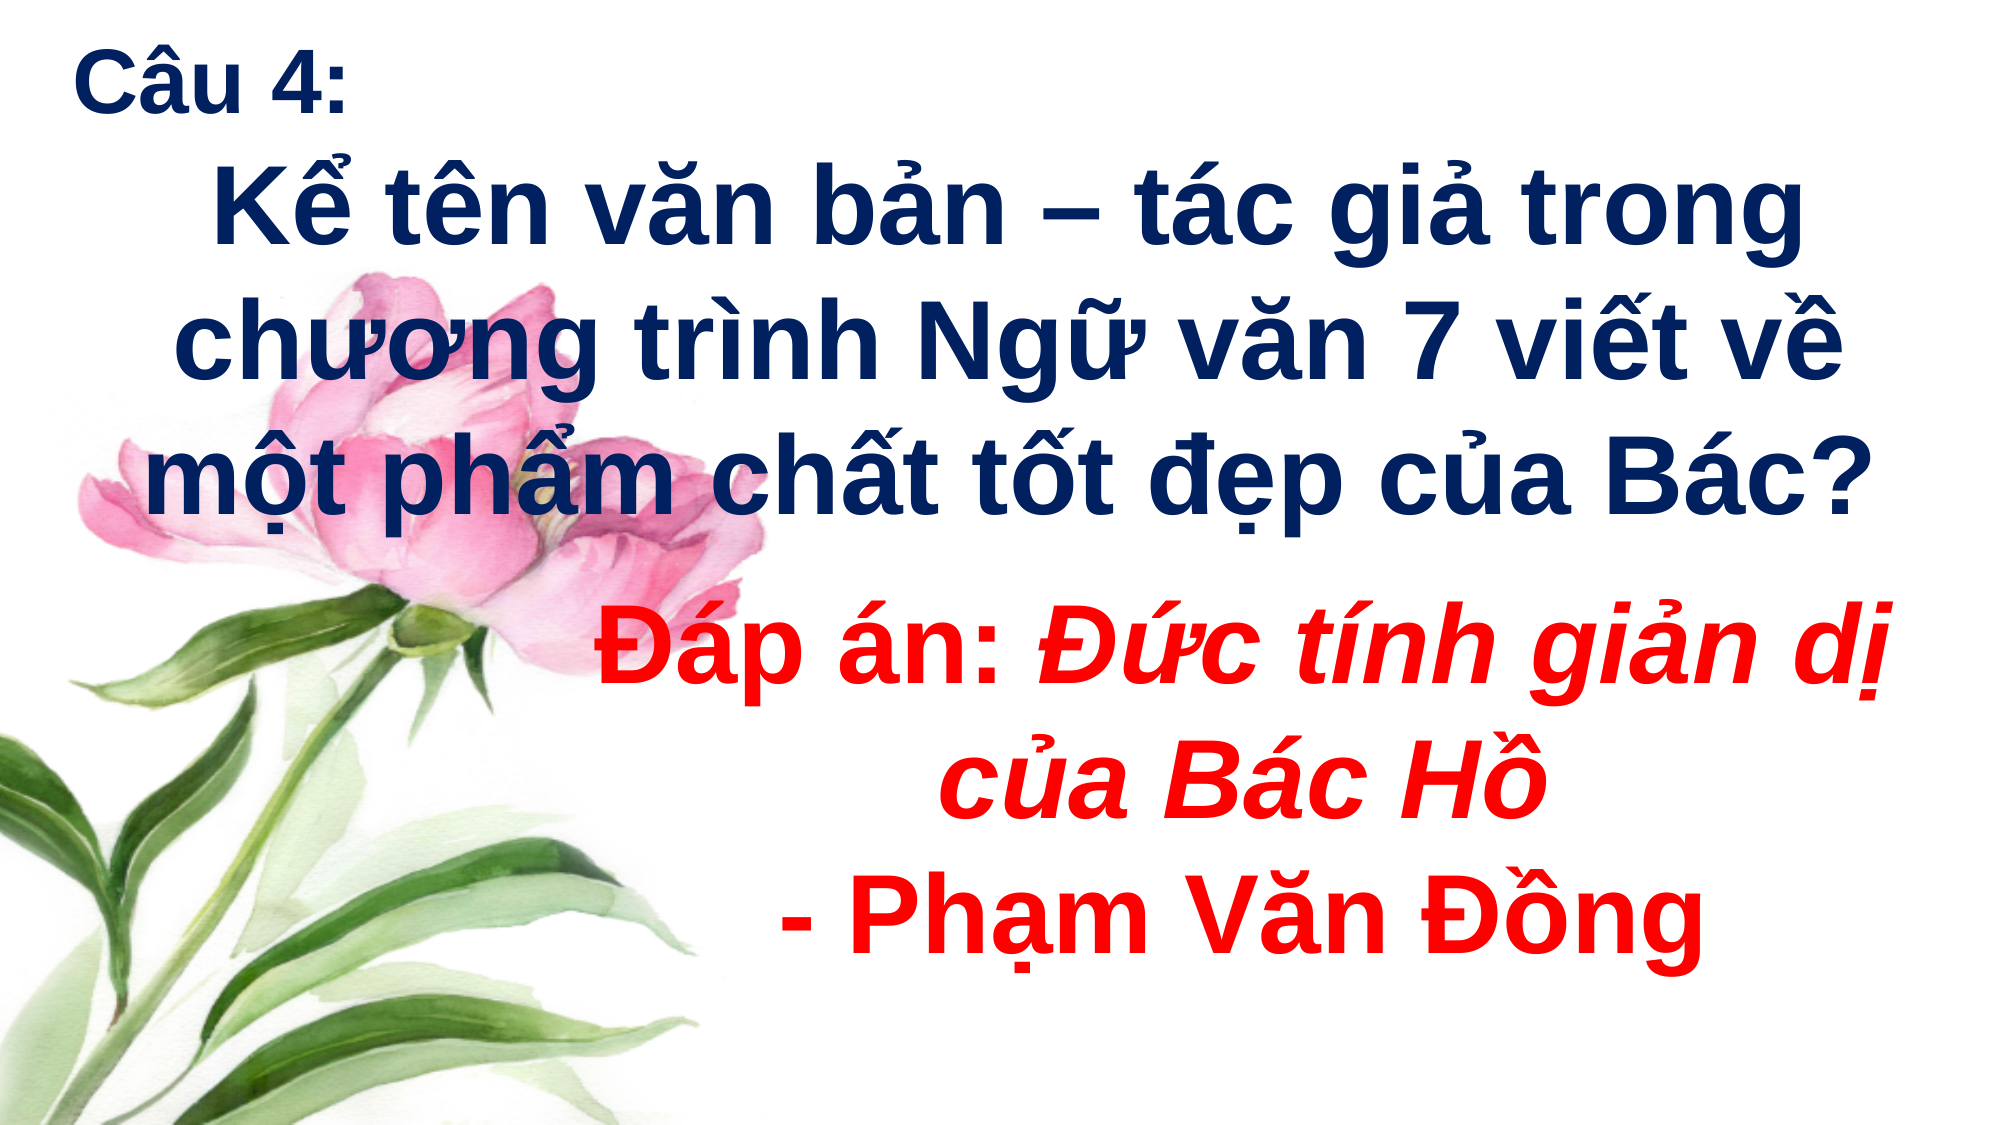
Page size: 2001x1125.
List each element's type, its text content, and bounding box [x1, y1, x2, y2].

text_box Câu 4: Kể tên văn bản – tác giả trong chương trình Ngữ văn 7 viết về một phẩm chất tốt đẹp của Bác? [57, 14, 1963, 545]
picture [0, 237, 813, 1125]
text_box Đáp án: Đức tính giản dị của Bác Hồ - Phạm Văn Đồng [816, 563, 1963, 984]
